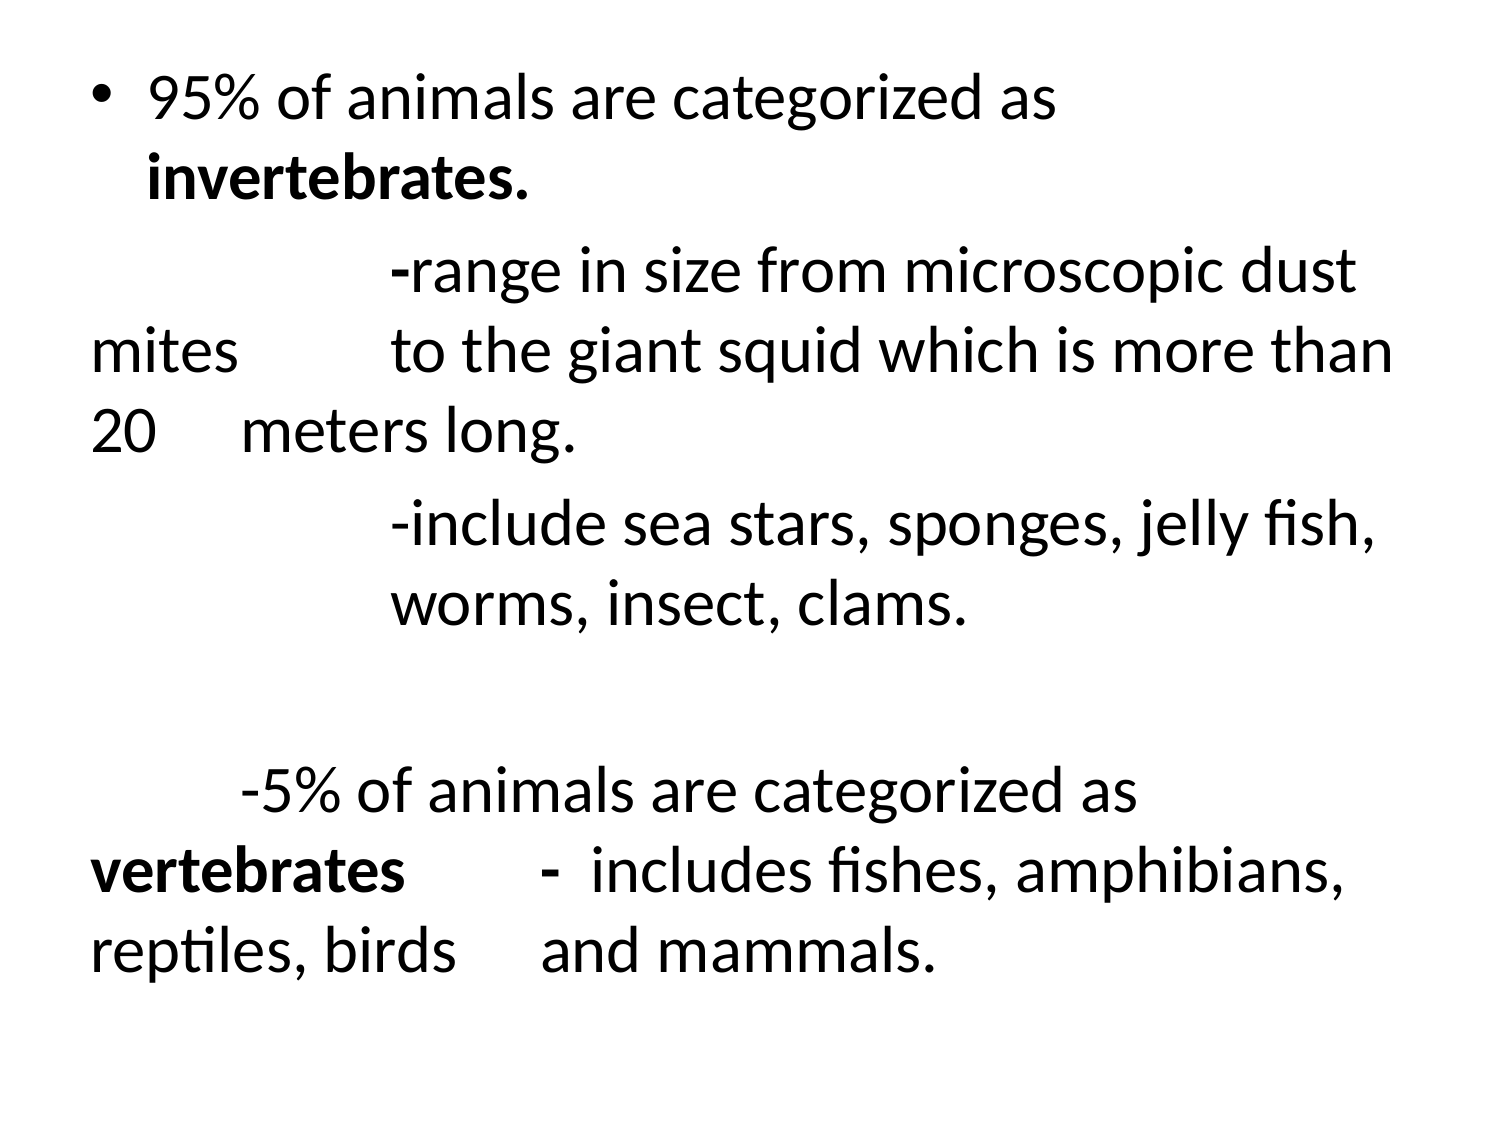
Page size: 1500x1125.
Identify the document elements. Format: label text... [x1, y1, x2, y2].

list 95% of animals are categorized as invertebrates. -range in size from microscopic dust mites to the giant squid which is more than 20 meters long. -include sea stars, sponges, jelly fish, worms, insect, clams. -5% of animals are categorized as vertebrates - includes fishes, amphibians, reptiles, birds and mammals. [75, 45, 1425, 1005]
